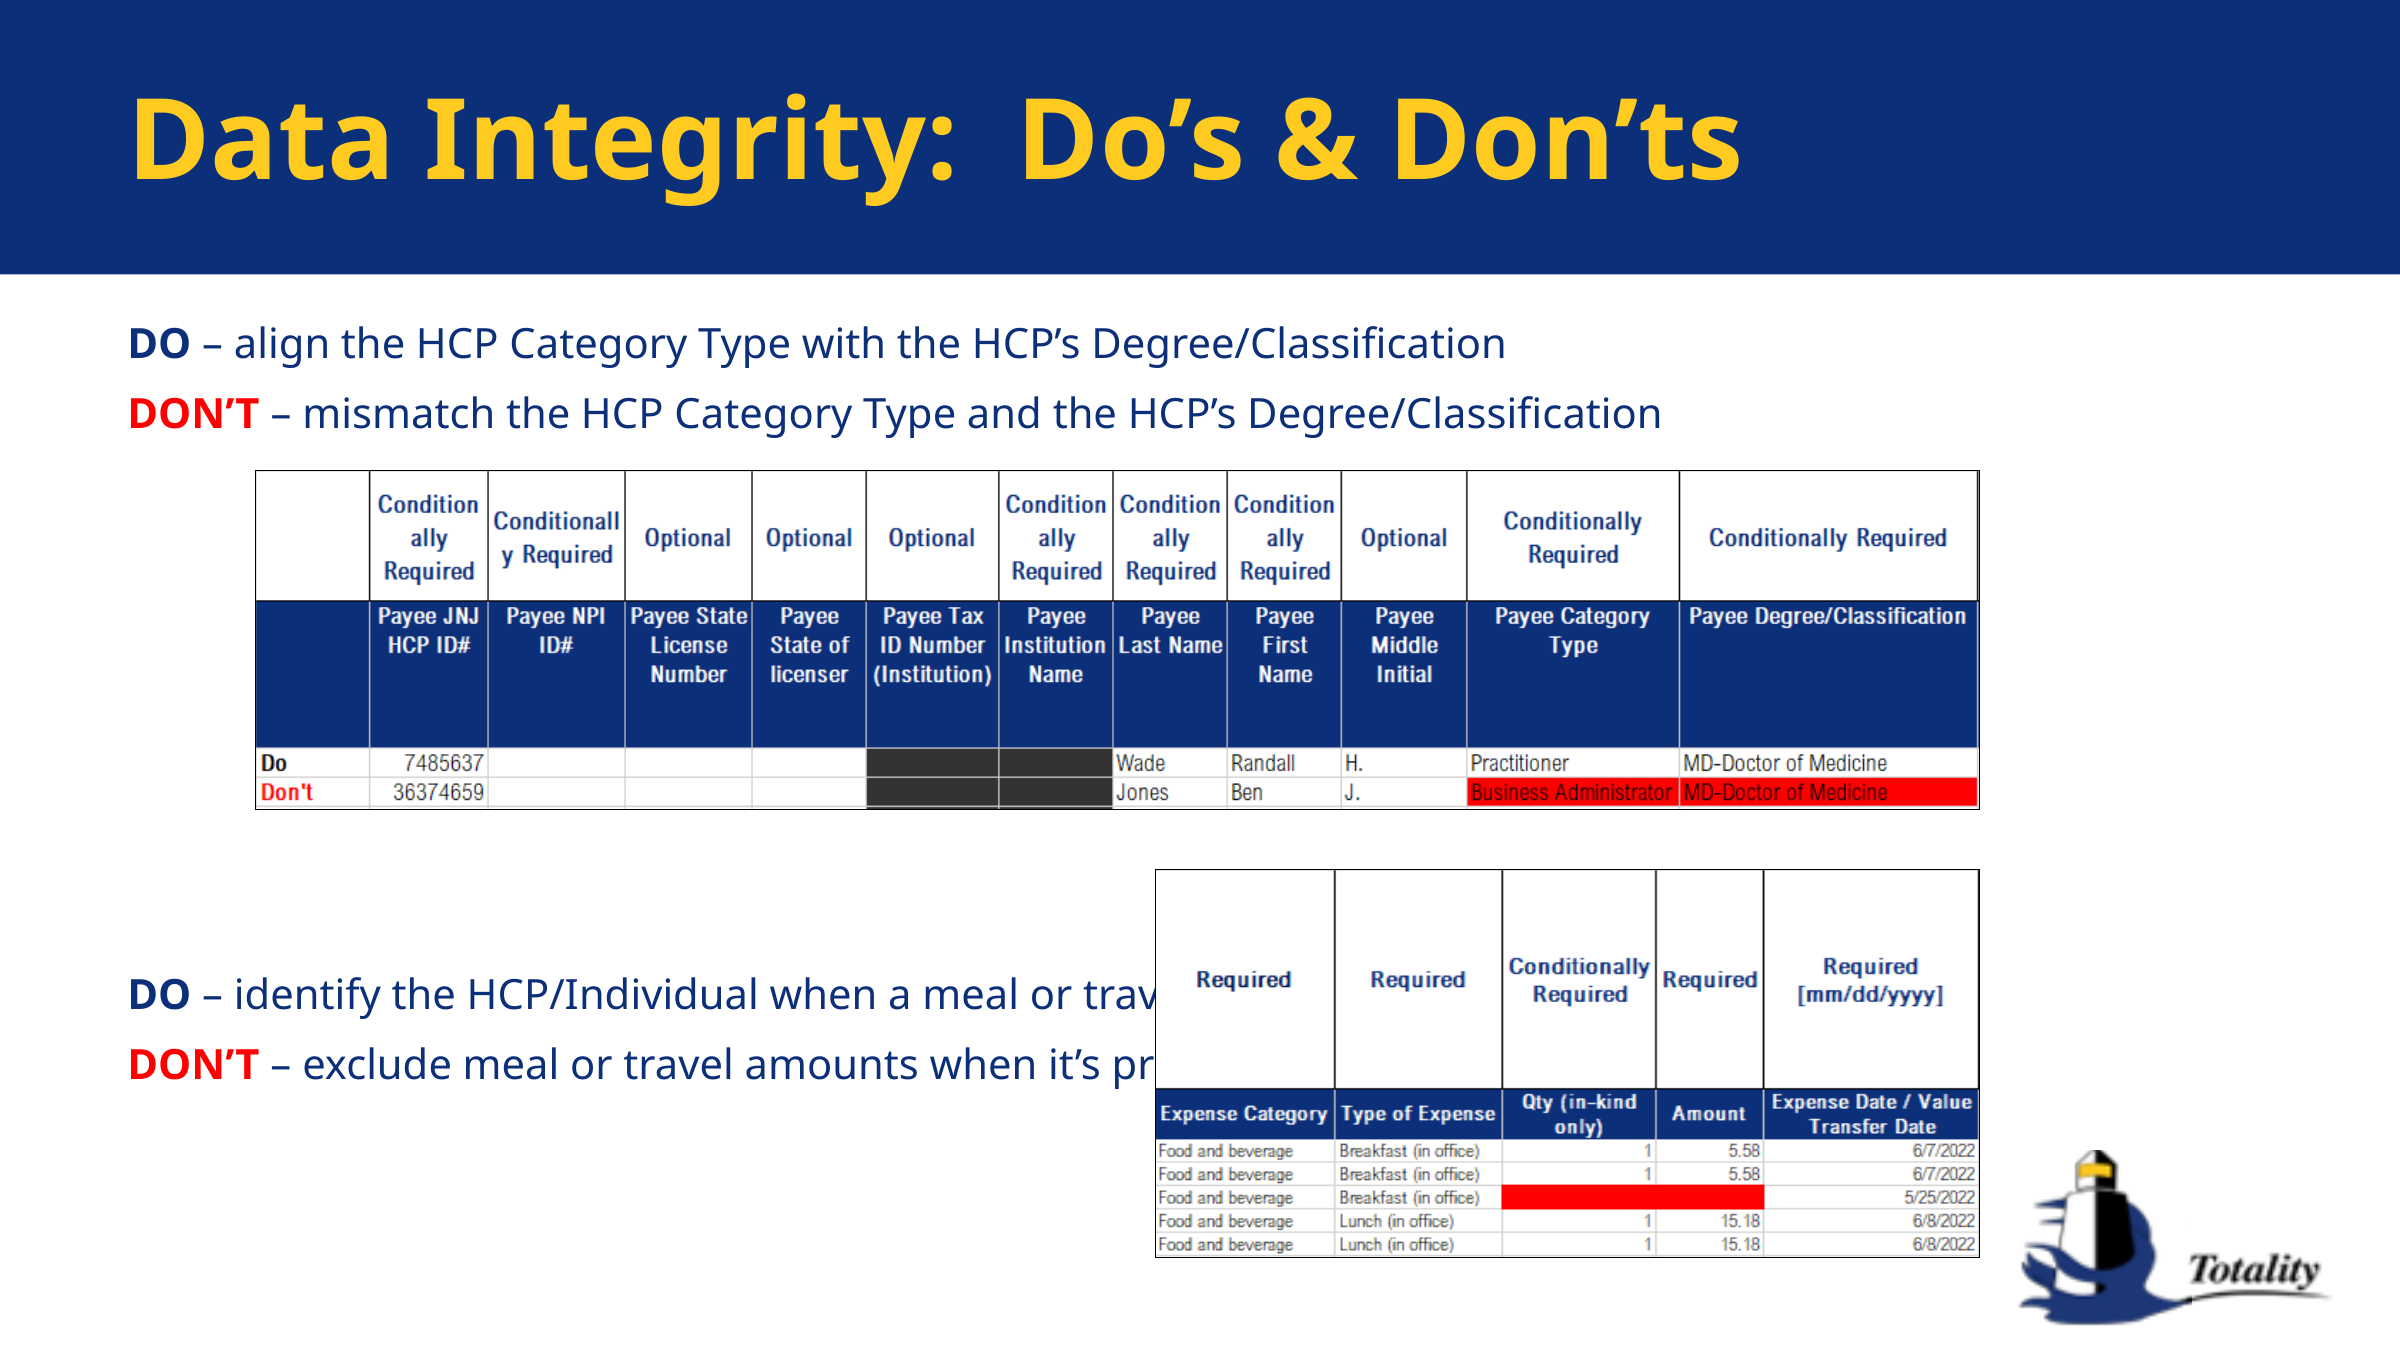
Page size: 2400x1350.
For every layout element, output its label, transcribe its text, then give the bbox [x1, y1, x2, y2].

picture [1155, 869, 1980, 1259]
title Data Integrity: Do’s & Don’ts [112, 75, 2288, 205]
picture [255, 470, 1980, 810]
list DO – align the HCP Category Type with the HCP’s Degree/Classification DON’T – mismatch the HCP Category Type and the HCP’s Degree/Classification DO – identify the HCP/Individual when a meal or travel is provided DON’T – exclude meal or travel amounts when it’s provided to HCP [112, 315, 2081, 1148]
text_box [1924, 1114, 2333, 1331]
